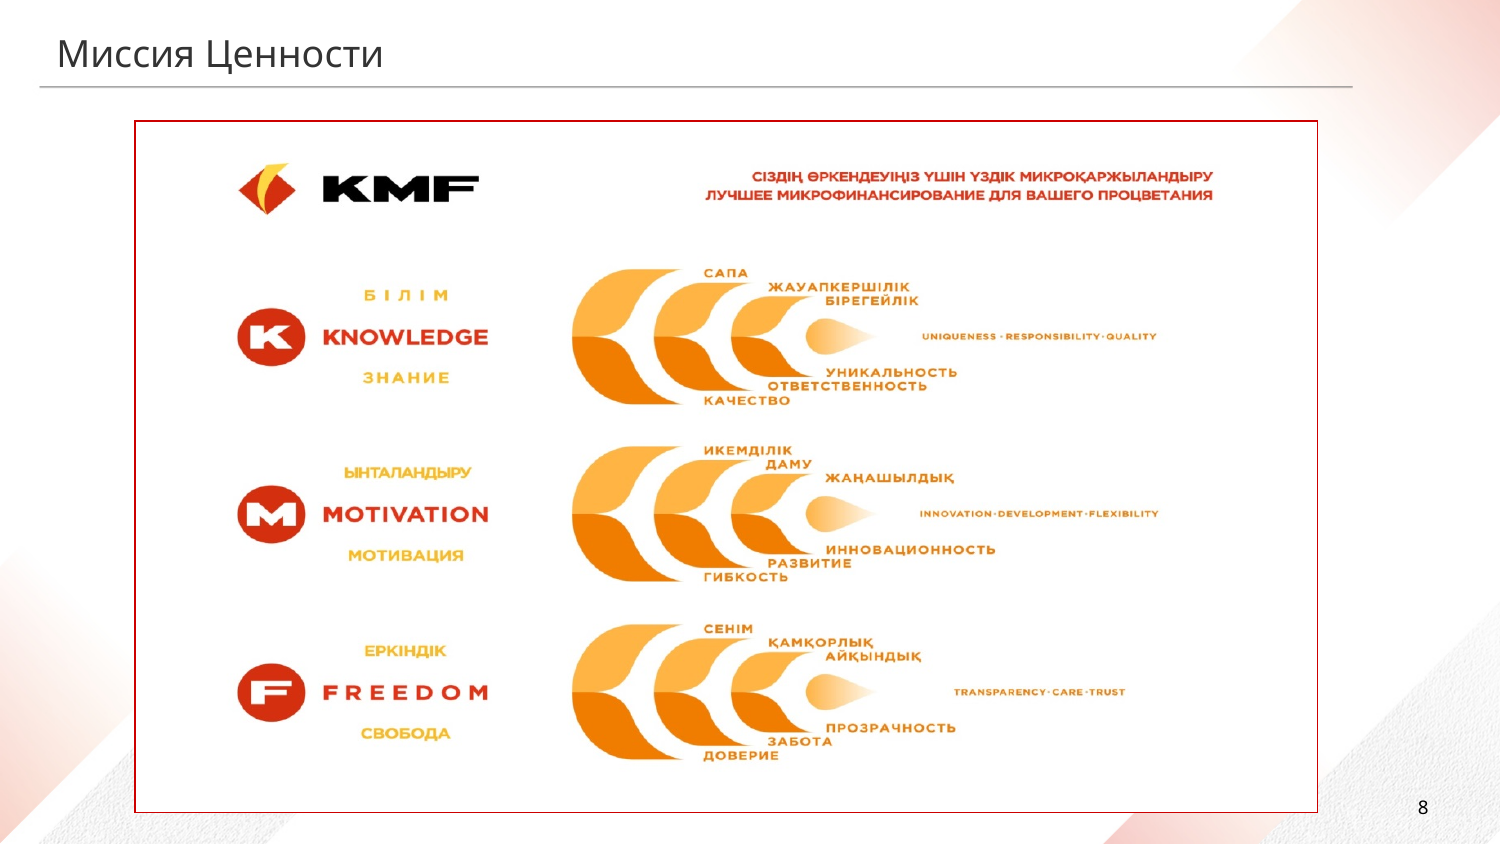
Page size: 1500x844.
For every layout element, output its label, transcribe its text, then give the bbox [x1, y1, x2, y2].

picture [0, 0, 1500, 844]
title Миссия Ценности [41, 18, 1353, 88]
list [135, 121, 1318, 812]
